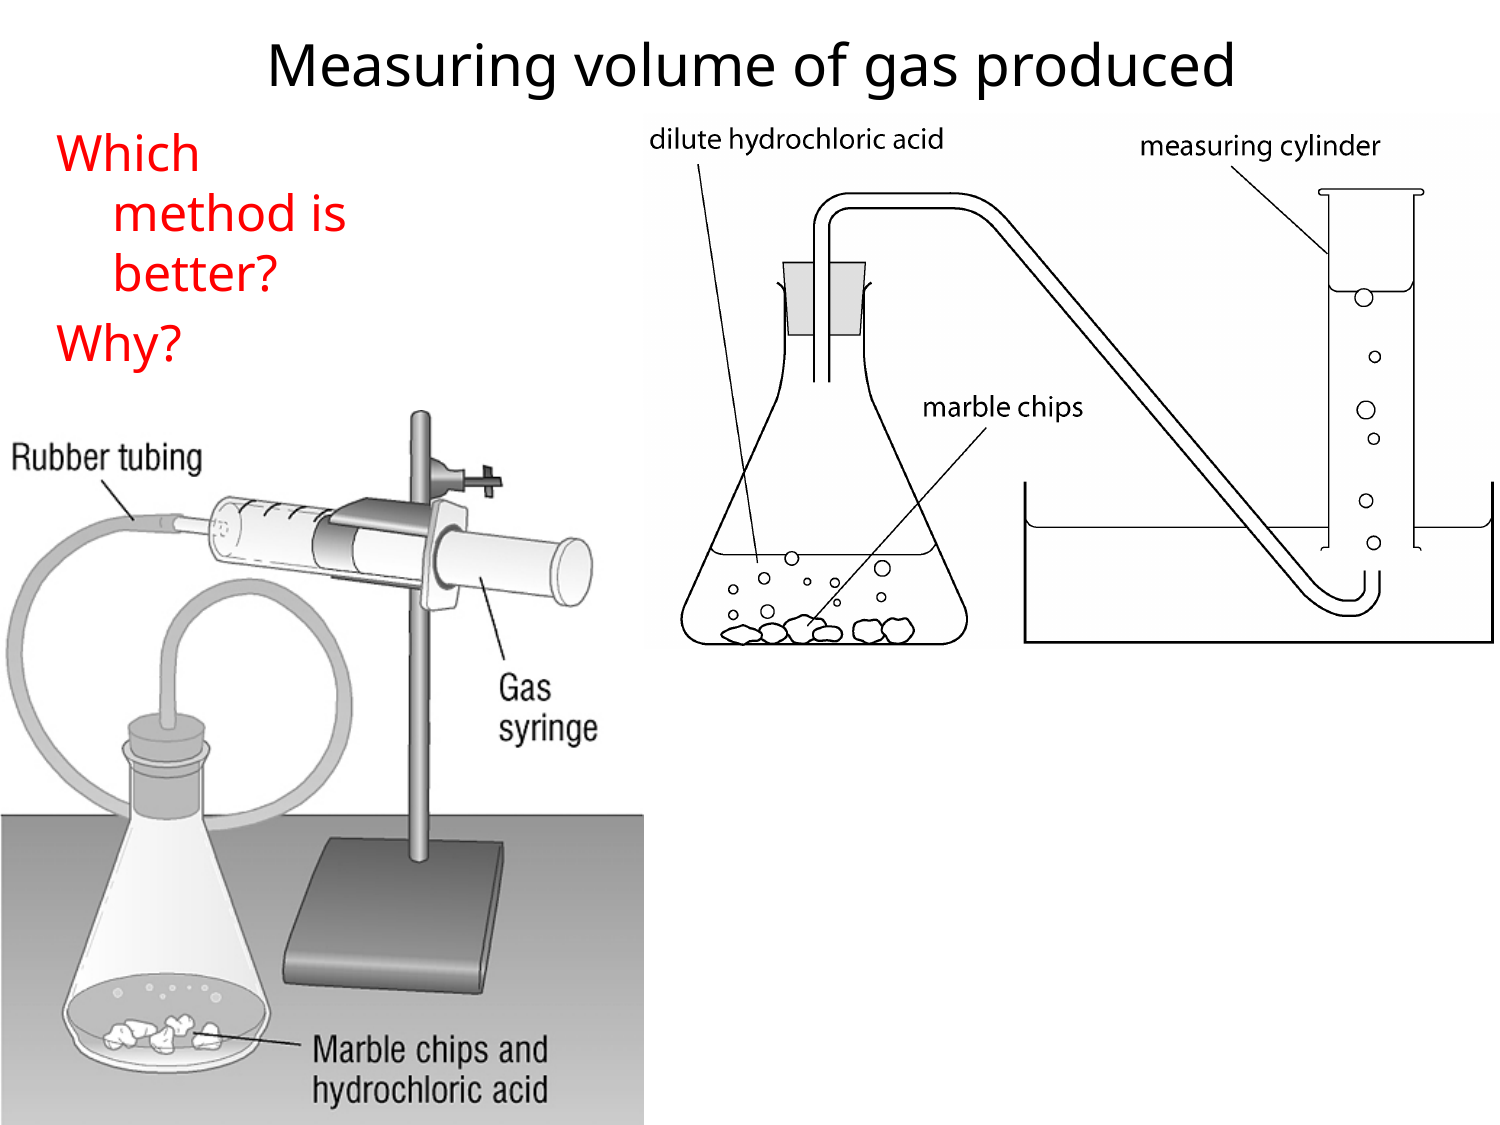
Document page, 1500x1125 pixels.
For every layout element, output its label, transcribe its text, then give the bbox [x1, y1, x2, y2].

title Measuring volume of gas produced [76, 0, 1427, 126]
list Which method is better? Why? [41, 113, 396, 409]
picture [0, 113, 1500, 1125]
